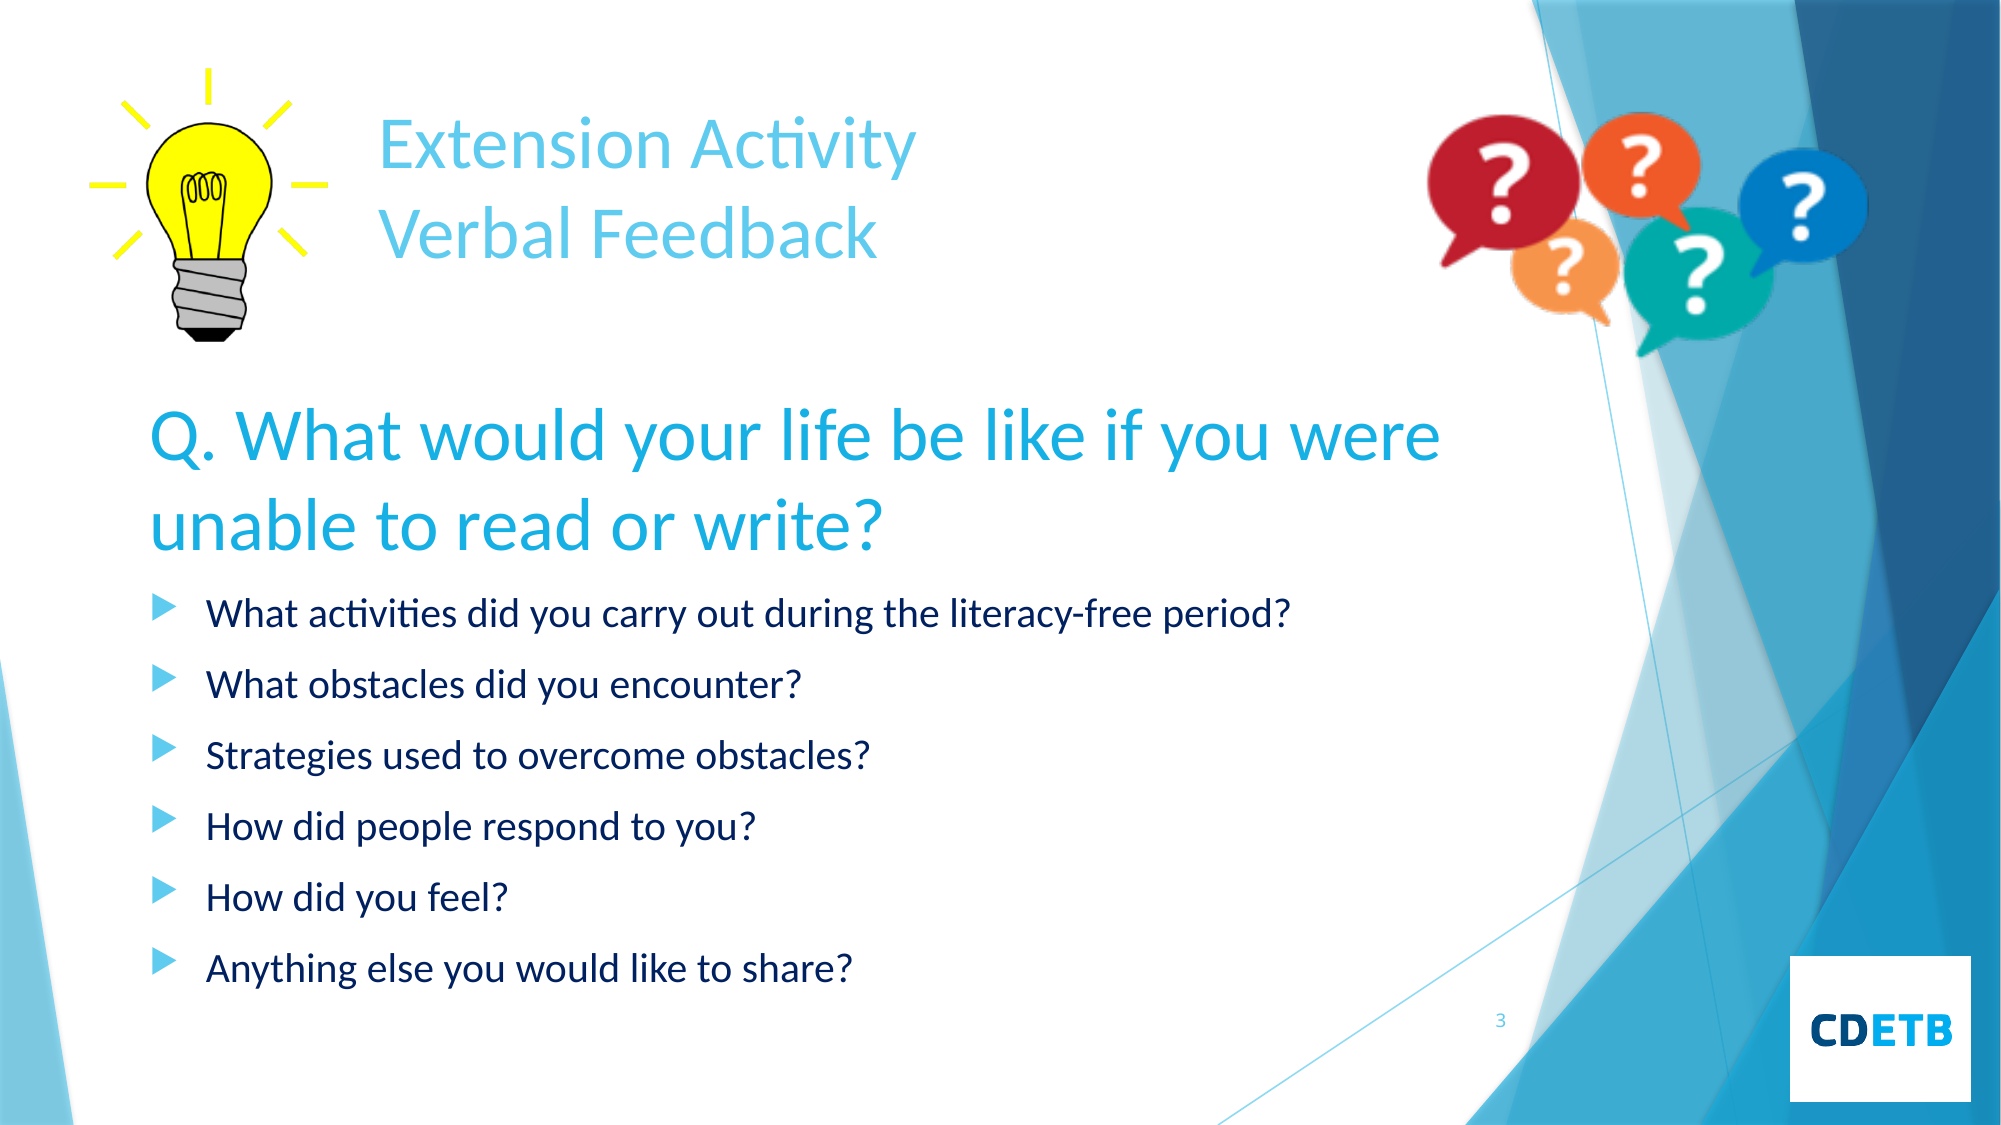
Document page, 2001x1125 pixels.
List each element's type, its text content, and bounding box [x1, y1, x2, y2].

text_box Q. What would your life be like if you were unable to read or write? What activities did you carry out during the literacy-free period? What obstacles did you encounter? Strategies used to overcome obstacles? How did people respond to you? How did you feel? Anything else you would like to share? [134, 377, 1545, 1015]
picture [1426, 99, 1876, 368]
slide_number 3 [1409, 1015, 1522, 1051]
picture [78, 61, 339, 351]
picture [1790, 955, 1971, 1102]
text_box Extension Activity Verbal Feedback [363, 85, 1361, 303]
